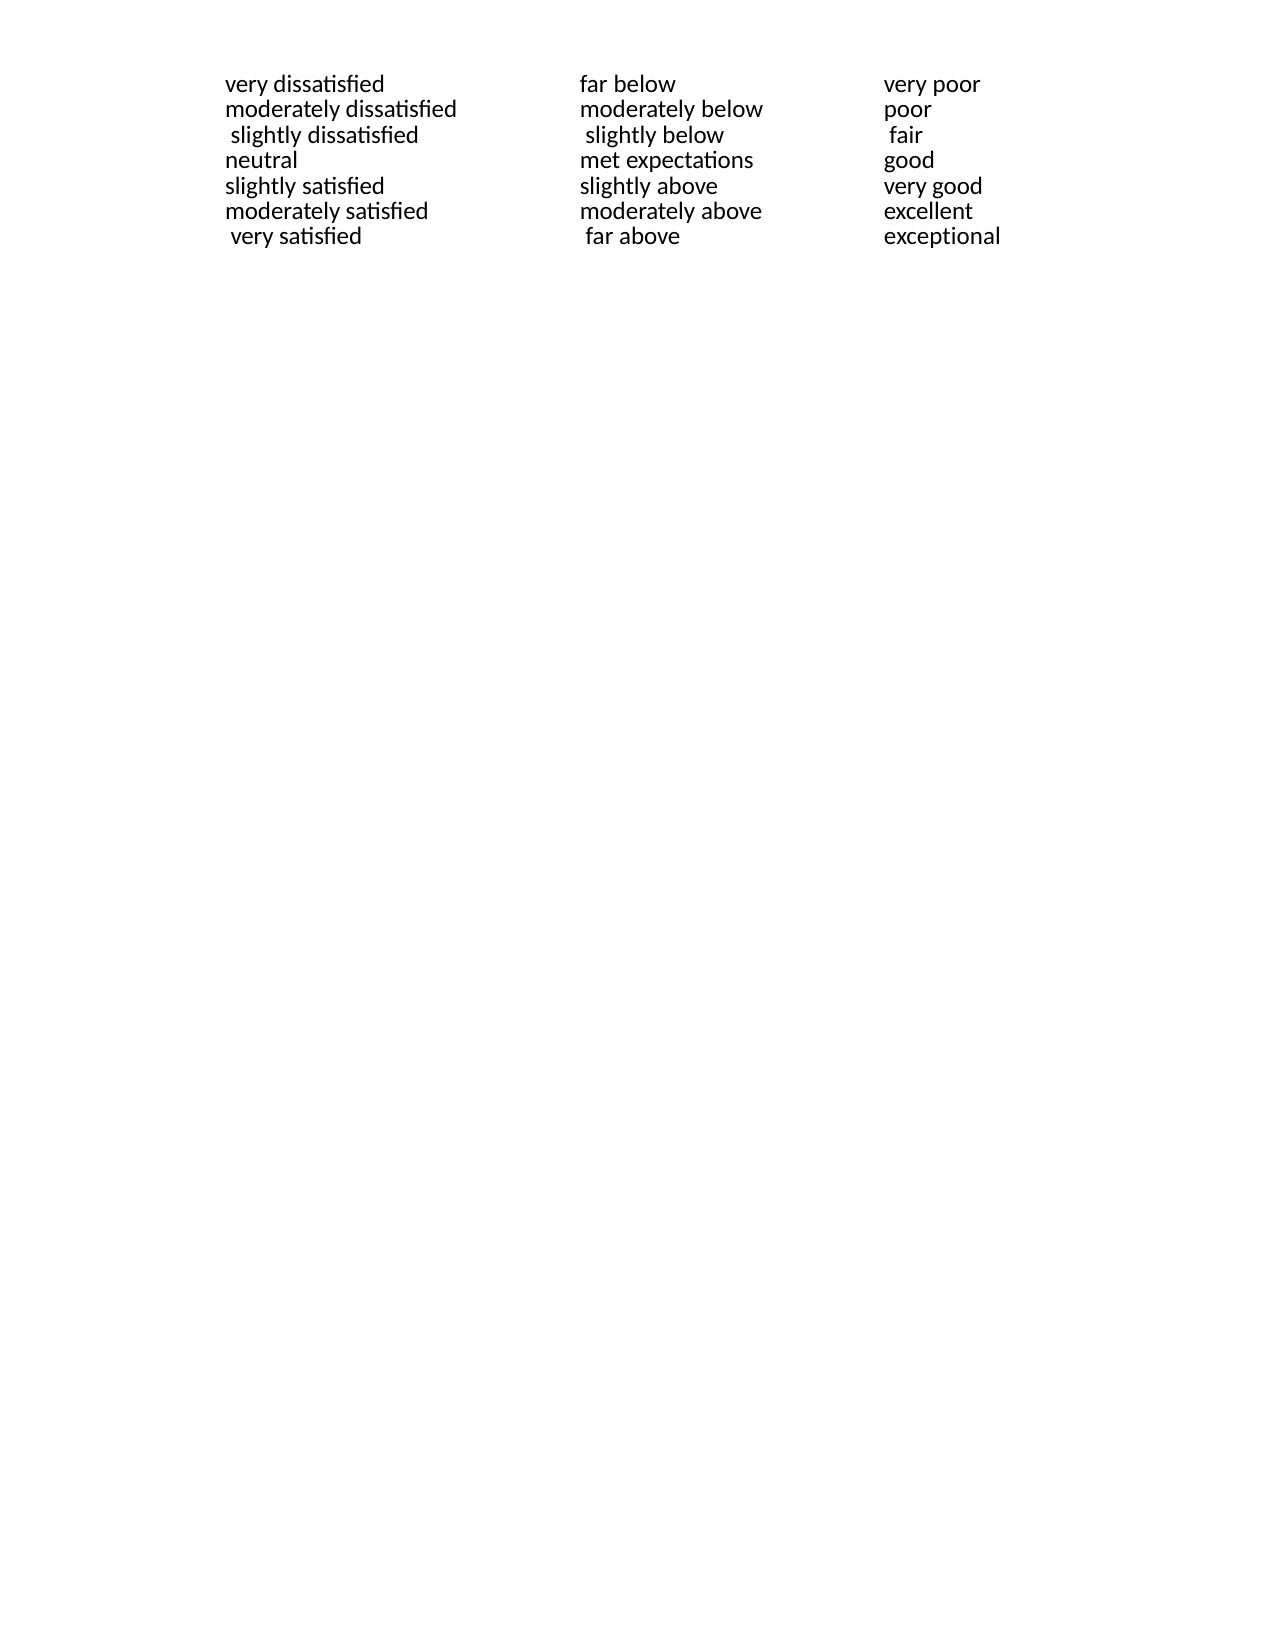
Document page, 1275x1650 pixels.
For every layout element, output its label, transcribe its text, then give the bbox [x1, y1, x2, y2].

table_header very dissatisfied moderately dissatisfied slightly dissatisfied neutral slightly satisfied moderately satisfied very satisfied [204, 75, 521, 283]
table_header very poor poor fair good very good excellent exceptional [825, 75, 1022, 283]
table_header far below moderately below slightly below met expectations slightly above moderately above far above [521, 75, 825, 283]
